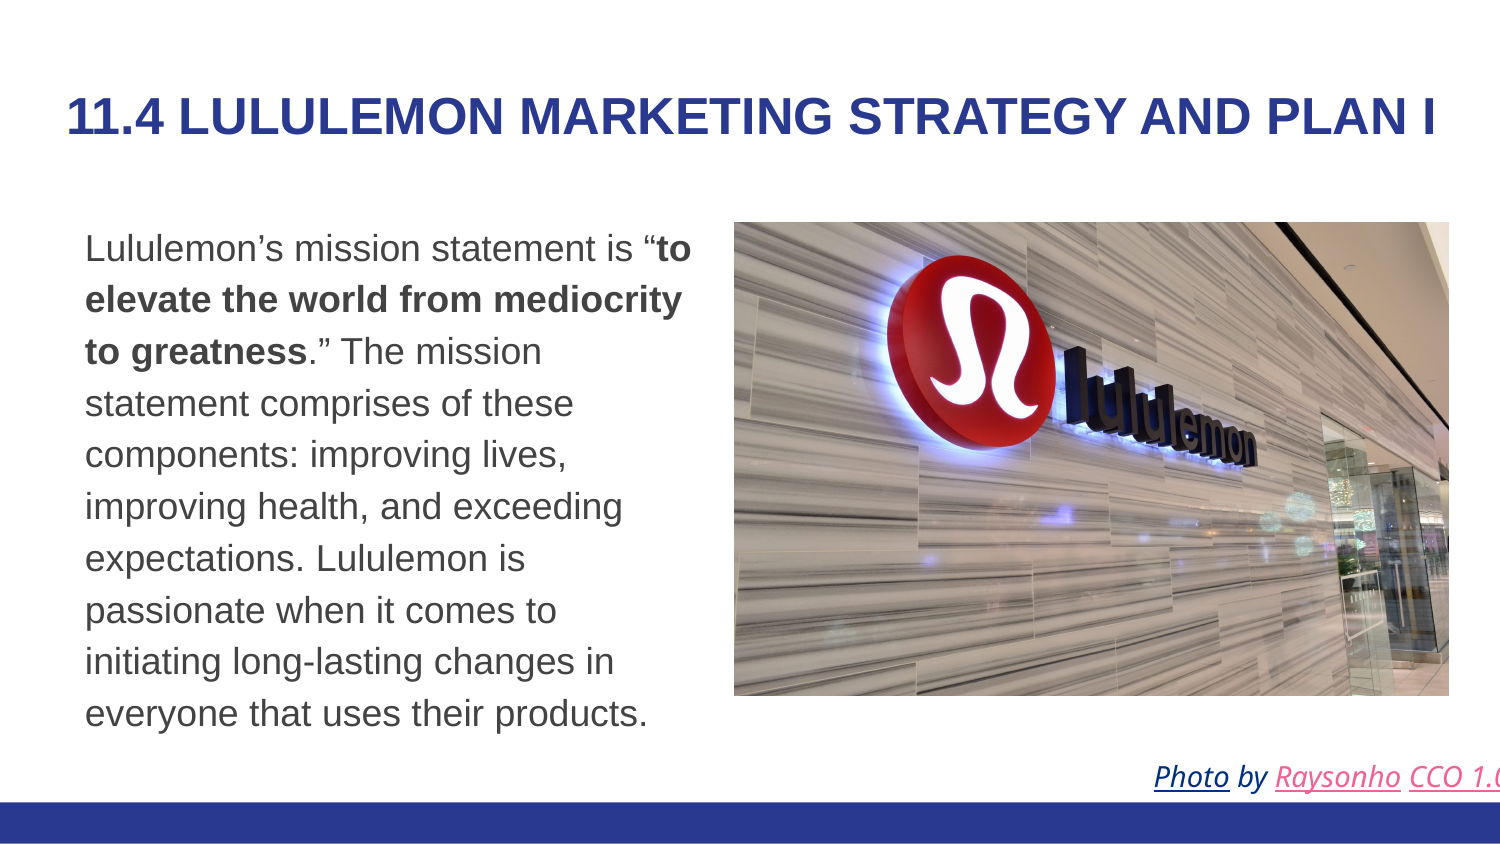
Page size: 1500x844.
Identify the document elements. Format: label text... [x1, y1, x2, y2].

picture [734, 222, 1450, 696]
title 11.4 LULULEMON MARKETING STRATEGY AND PLAN I [51, 67, 1476, 167]
text_box Photo by Raysonho CCO 1.0 [1138, 751, 1500, 806]
list Lululemon’s mission statement is “to elevate the world from mediocrity to greatness.” The mission statement comprises of these components: improving lives, improving health, and exceeding expectations. Lululemon is passionate when it comes to initiating long-lasting changes in everyone that uses their products. [51, 201, 716, 750]
